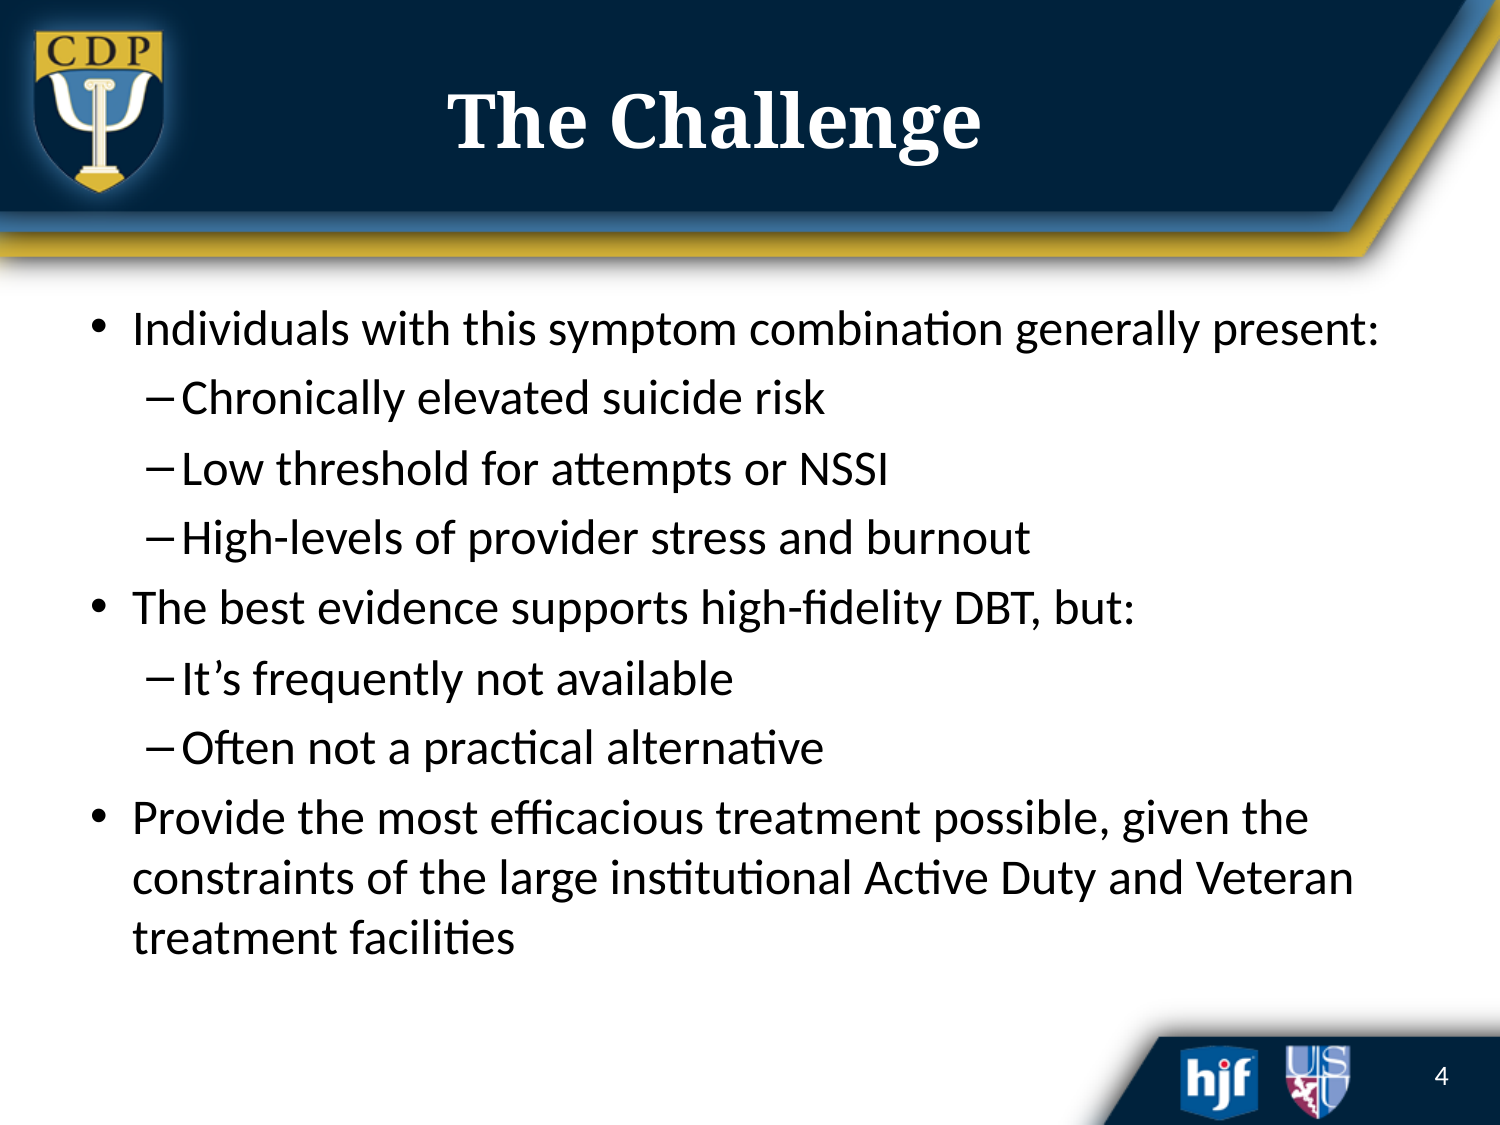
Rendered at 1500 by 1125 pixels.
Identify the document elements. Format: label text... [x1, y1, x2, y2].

slide_number 4 [1405, 1040, 1478, 1107]
picture [0, 0, 1500, 1125]
title The Challenge [72, 24, 1423, 213]
list Individuals with this symptom combination generally present: Chronically elevated suicide risk Low threshold for attempts or NSSI High-levels of provider stress and burnout The best evidence supports high-fidelity DBT, but: It’s frequently not available Often not a practical alternative Provide the most efficacious treatment possible, given the constraints of the large institutional Active Duty and Veteran treatment facilities [75, 287, 1425, 1005]
